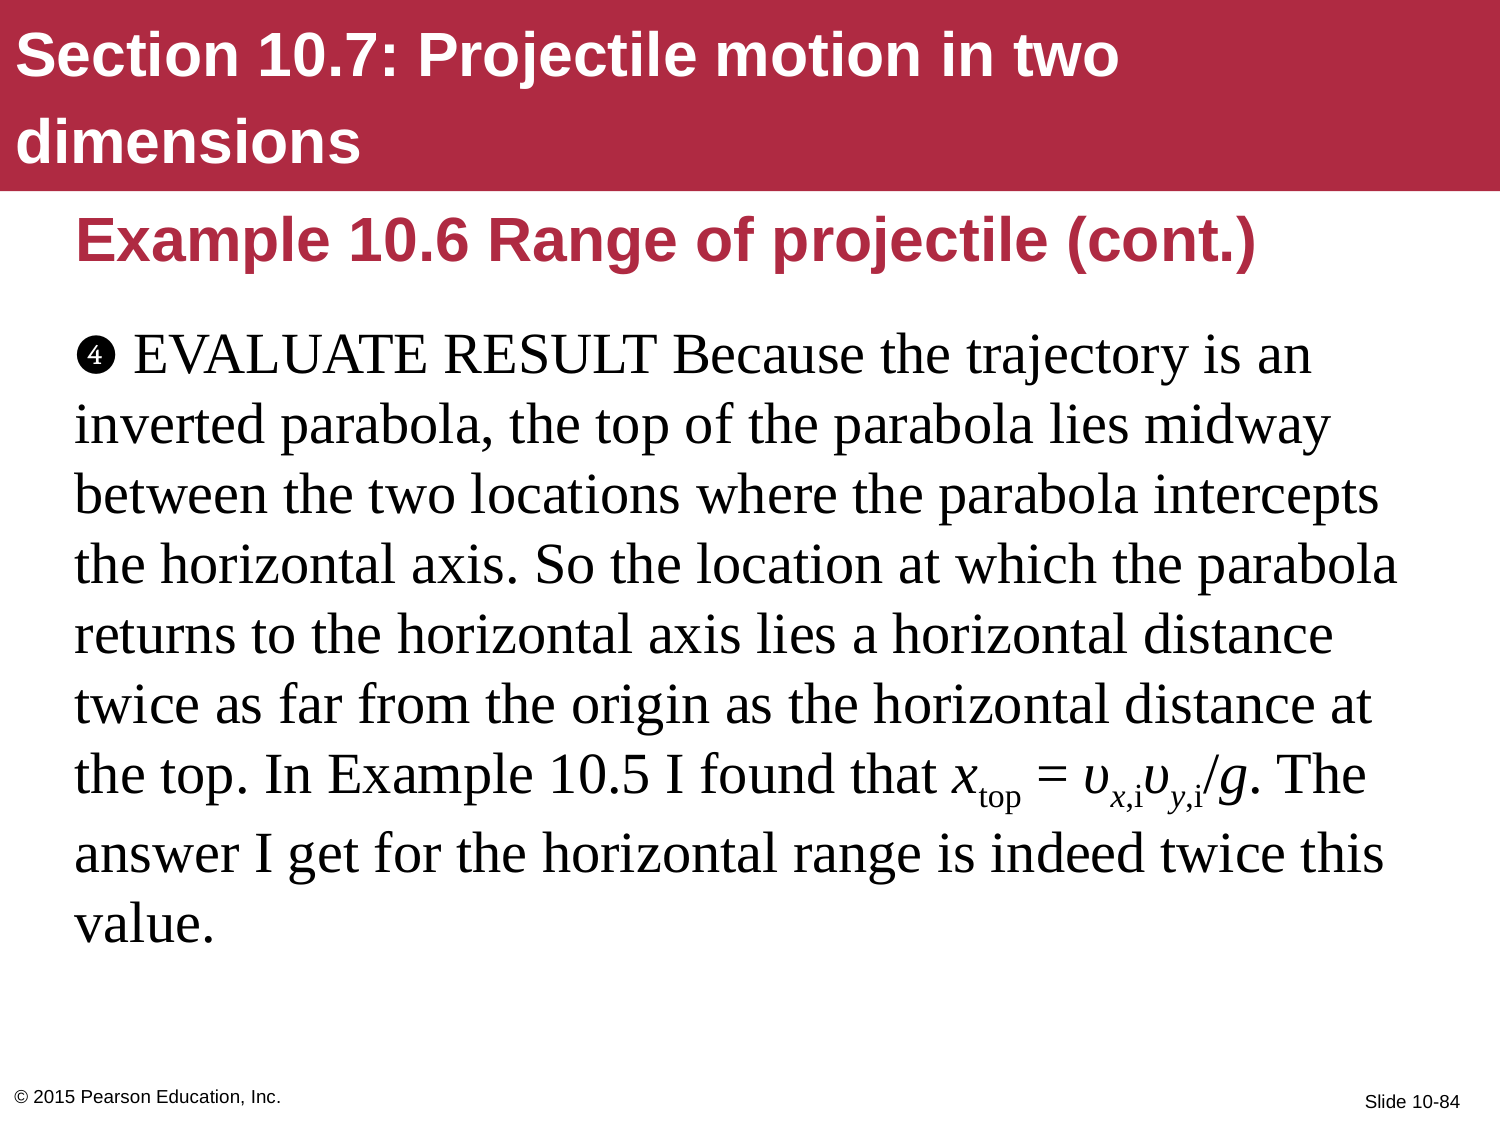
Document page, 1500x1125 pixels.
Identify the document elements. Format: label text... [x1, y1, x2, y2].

list ❹ EVALUATE RESULT Because the trajectory is an inverted parabola, the top of the parabola lies midway between the two locations where the parabola intercepts the horizontal axis. So the location at which the parabola returns to the horizontal axis lies a horizontal distance twice as far from the origin as the horizontal distance at the top. In Example 10.5 I found that xtop = υx,iυy,i/g. The answer I get for the horizontal range is indeed twice this value. [59, 307, 1424, 1082]
footer © 2015 Pearson Education, Inc. [14, 1084, 900, 1115]
title Example 10.6 Range of projectile (cont.) [0, 191, 1500, 283]
list Section 10.7: Projectile motion in two dimensions [0, 0, 1500, 190]
